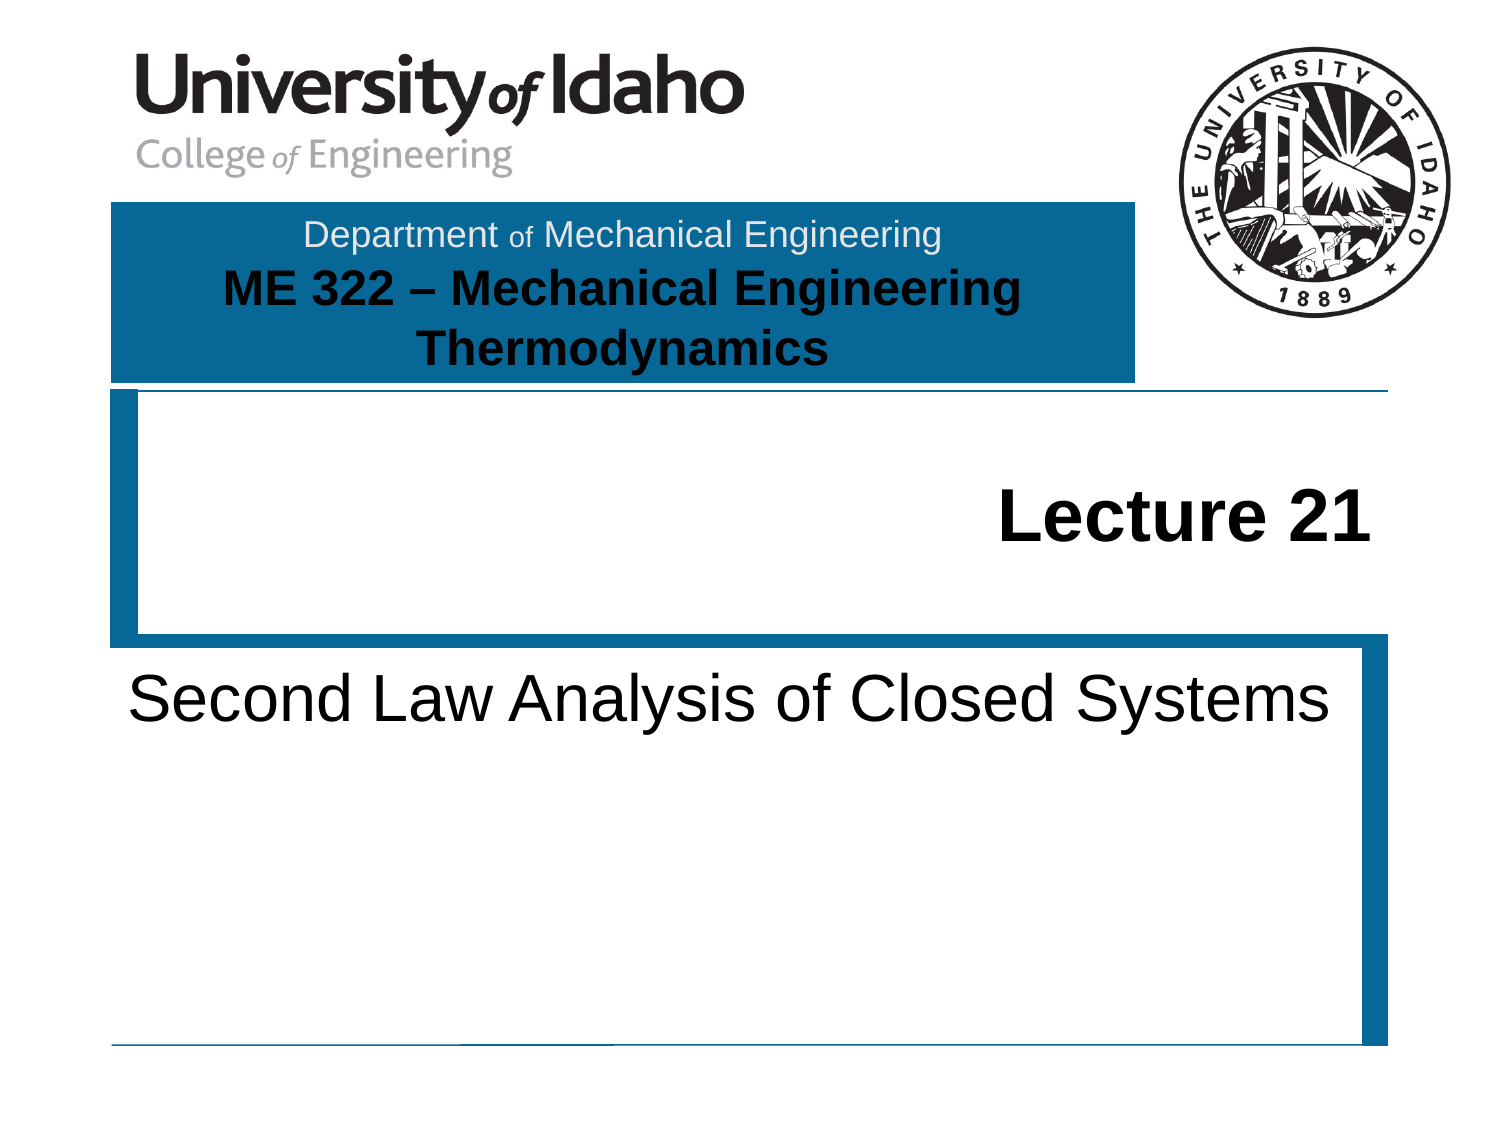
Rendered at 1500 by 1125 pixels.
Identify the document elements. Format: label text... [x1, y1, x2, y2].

subtitle Second Law Analysis of Closed Systems [112, 647, 1363, 1048]
picture [111, 39, 769, 192]
title Lecture 21 [137, 390, 1388, 632]
picture [1165, 33, 1464, 331]
